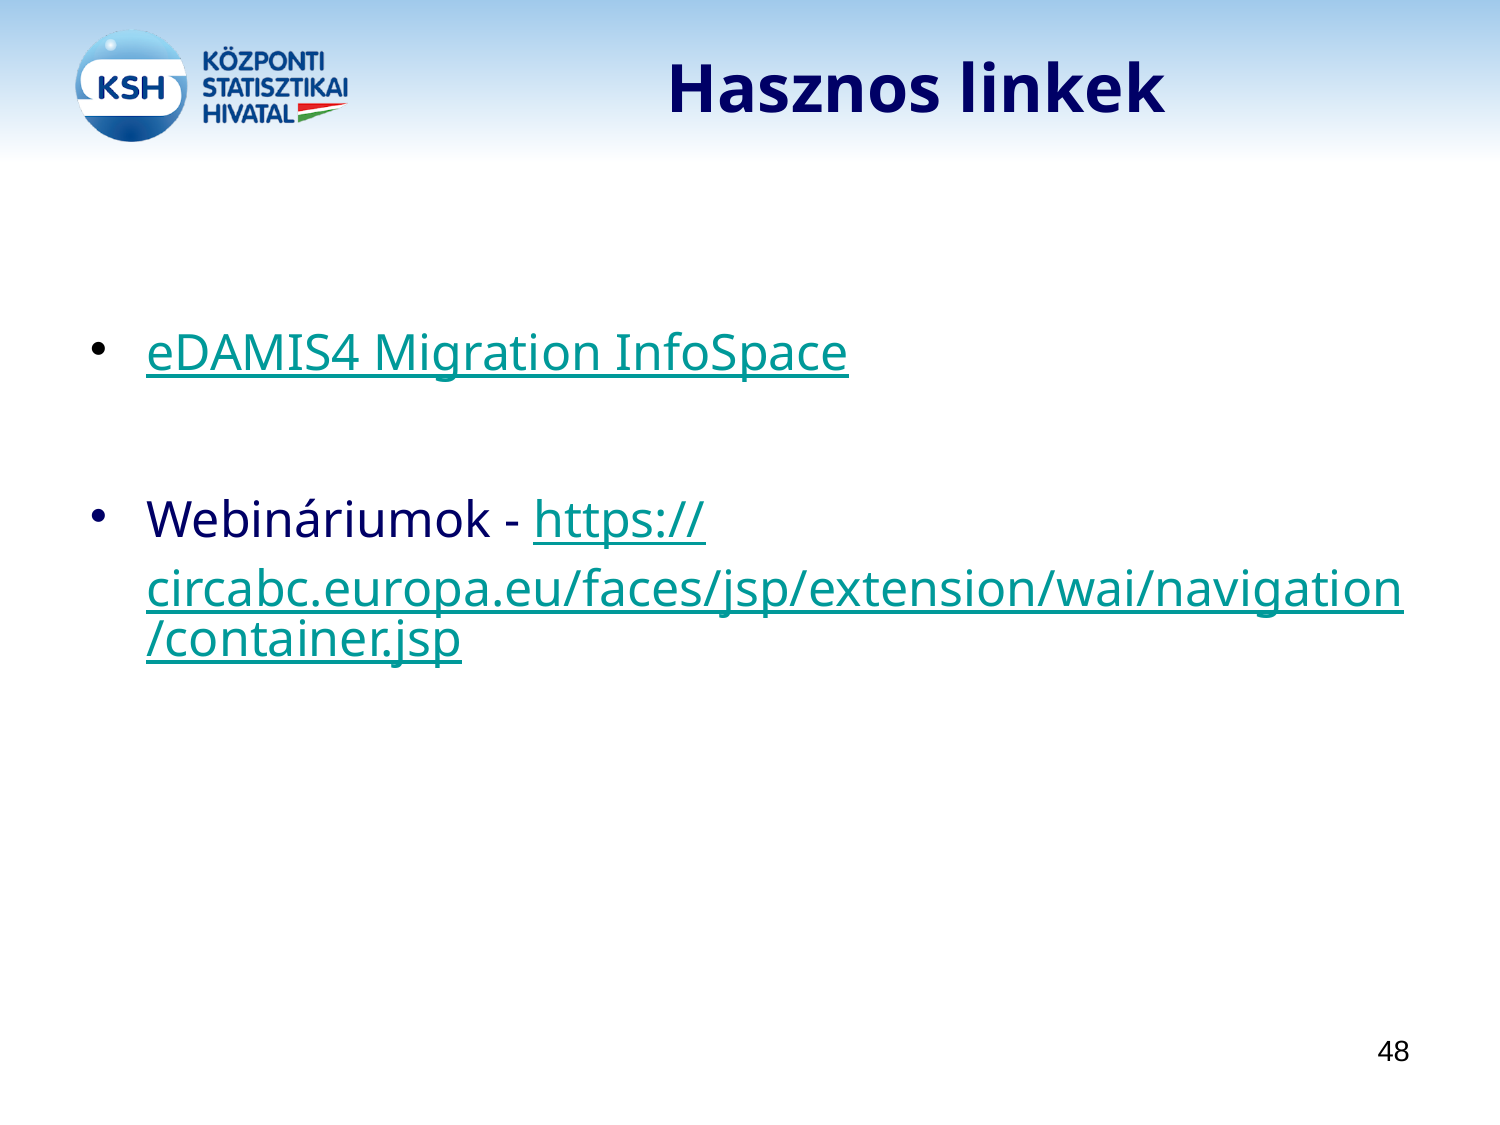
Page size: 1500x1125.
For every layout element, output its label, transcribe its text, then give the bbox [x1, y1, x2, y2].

list eDAMIS4 Migration InfoSpace Webináriumok - https://circabc.europa.eu/faces/jsp/extension/wai/navigation/container.jsp [75, 172, 1425, 1005]
title Hasznos linkek [407, 29, 1425, 142]
picture [75, 29, 348, 142]
slide_number 48 [1074, 1024, 1425, 1103]
